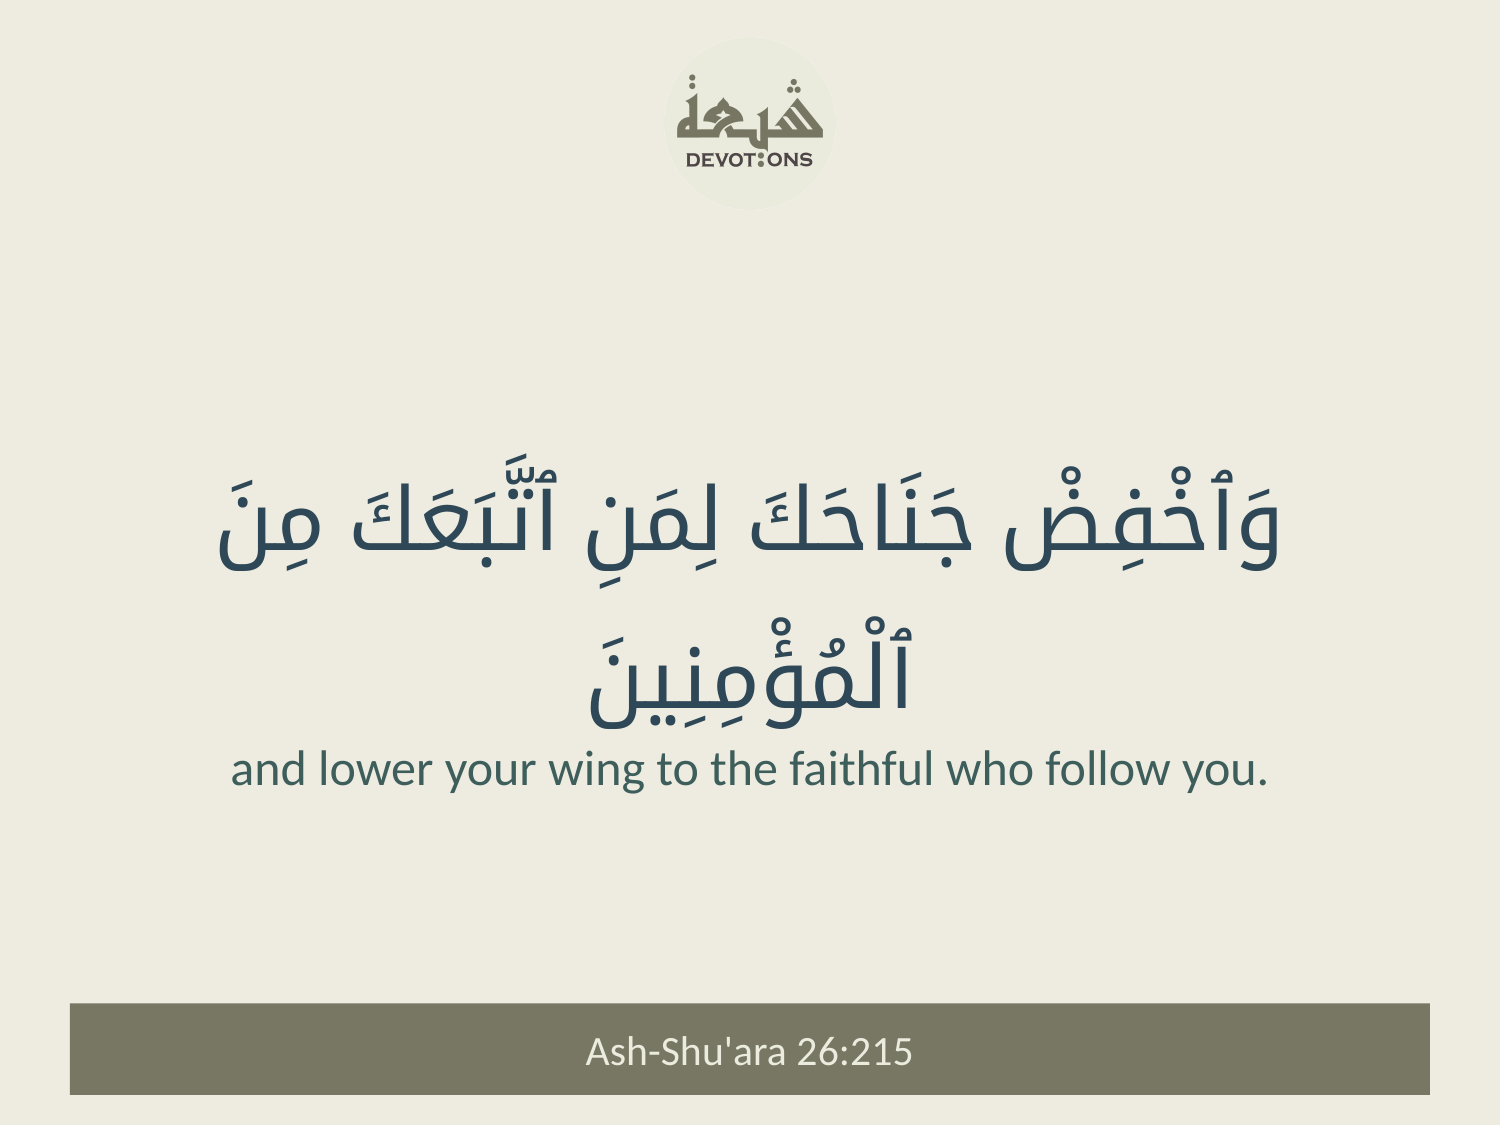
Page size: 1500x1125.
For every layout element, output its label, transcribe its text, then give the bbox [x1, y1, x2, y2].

list Ash-Shu'ara 26:215 [69, 1003, 1430, 1095]
list وَٱخْفِضْ جَنَاحَكَ لِمَنِ ٱتَّبَعَكَ مِنَ ٱلْمُؤْمِنِينَ and lower your wing to the faithful who follow you. [69, 203, 1430, 1003]
picture [656, 29, 844, 203]
